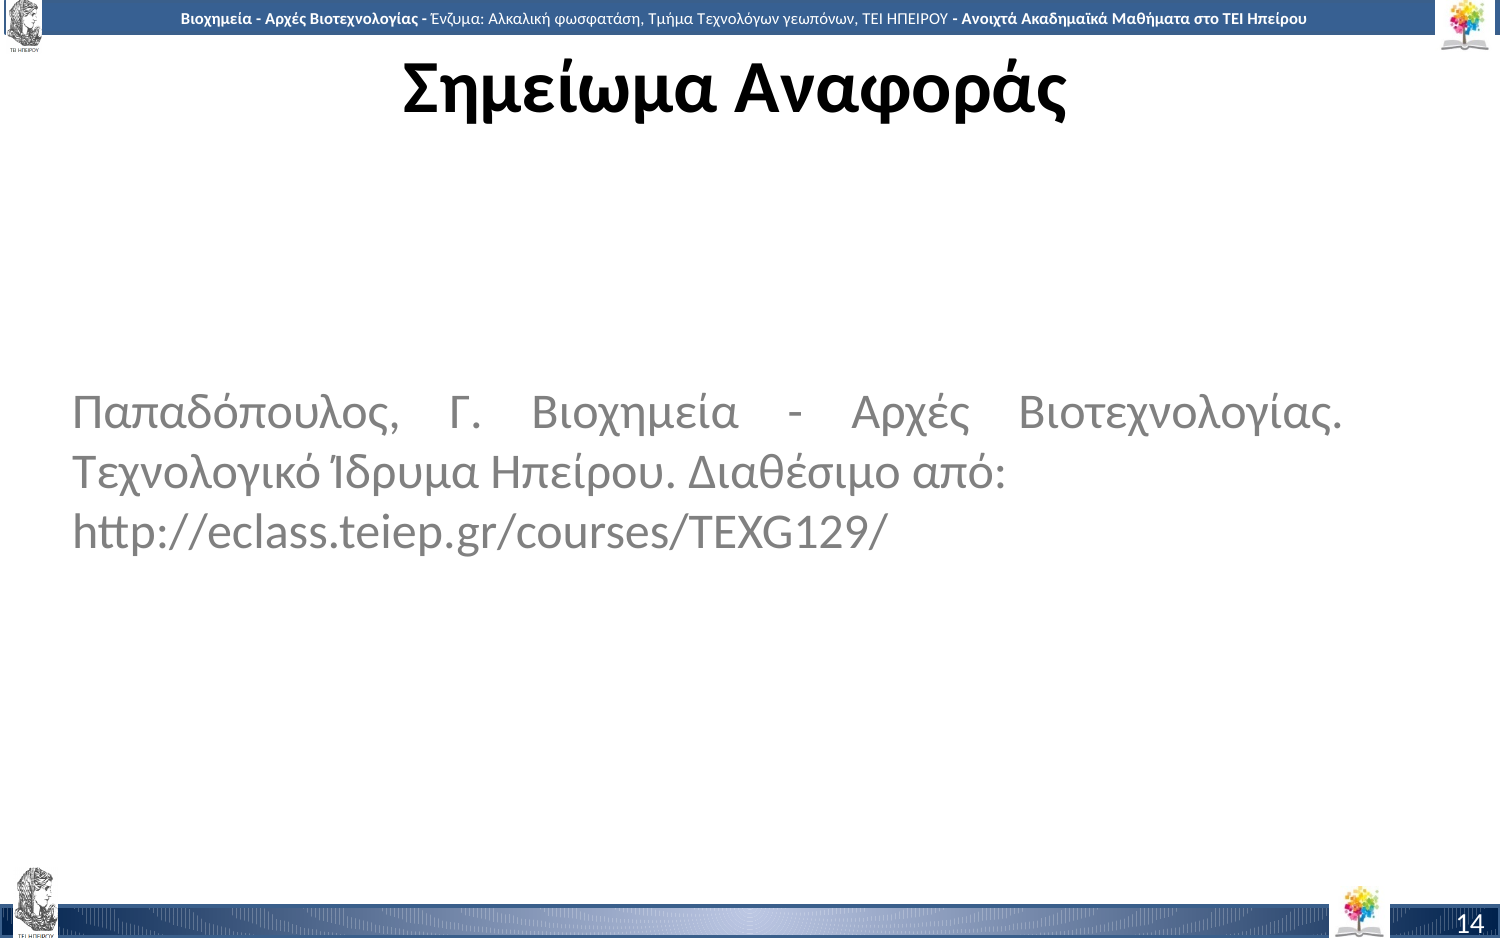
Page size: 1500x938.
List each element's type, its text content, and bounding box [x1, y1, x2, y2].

text_box [63, 904, 1324, 938]
slide_number 14 [1396, 896, 1500, 938]
title Σημείωμα Αναφοράς [74, 0, 1397, 166]
picture [1435, 0, 1495, 52]
picture [12, 866, 58, 938]
text_box [0, 904, 7, 938]
picture [1329, 886, 1390, 938]
text_box Παπαδόπουλος, Γ. Βιοχημεία - Αρχές Βιοτεχνολογίας. Τεχνολογικό Ίδρυμα Ηπείρου. Διαθέσιμο από: http://eclass.teiep.gr/courses/TEXG129/ [57, 370, 1360, 566]
picture [6, 0, 42, 54]
